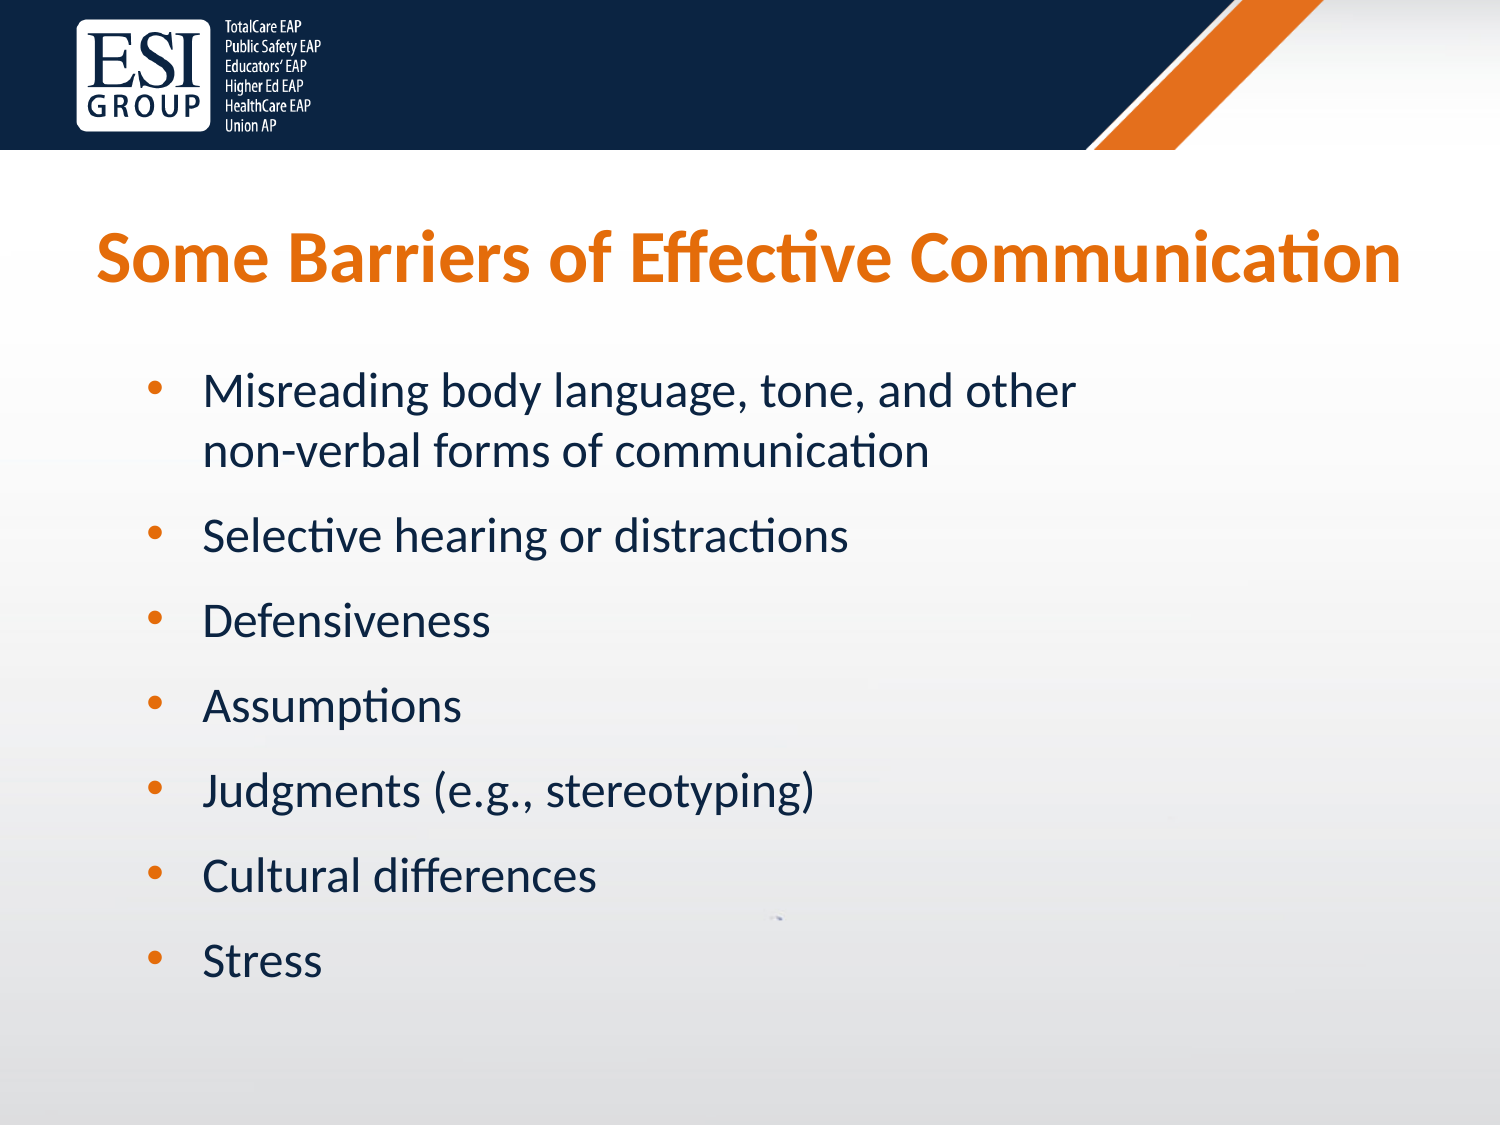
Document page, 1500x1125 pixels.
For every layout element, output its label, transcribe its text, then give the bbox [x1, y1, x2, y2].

text_box Some Barriers of Effective Communication [62, 199, 1438, 305]
picture [0, 0, 1500, 1125]
text_box Misreading body language, tone, and other non-verbal forms of communication Selective hearing or distractions Defensiveness Assumptions Judgments (e.g., stereotyping) Cultural differences Stress [112, 349, 1338, 995]
